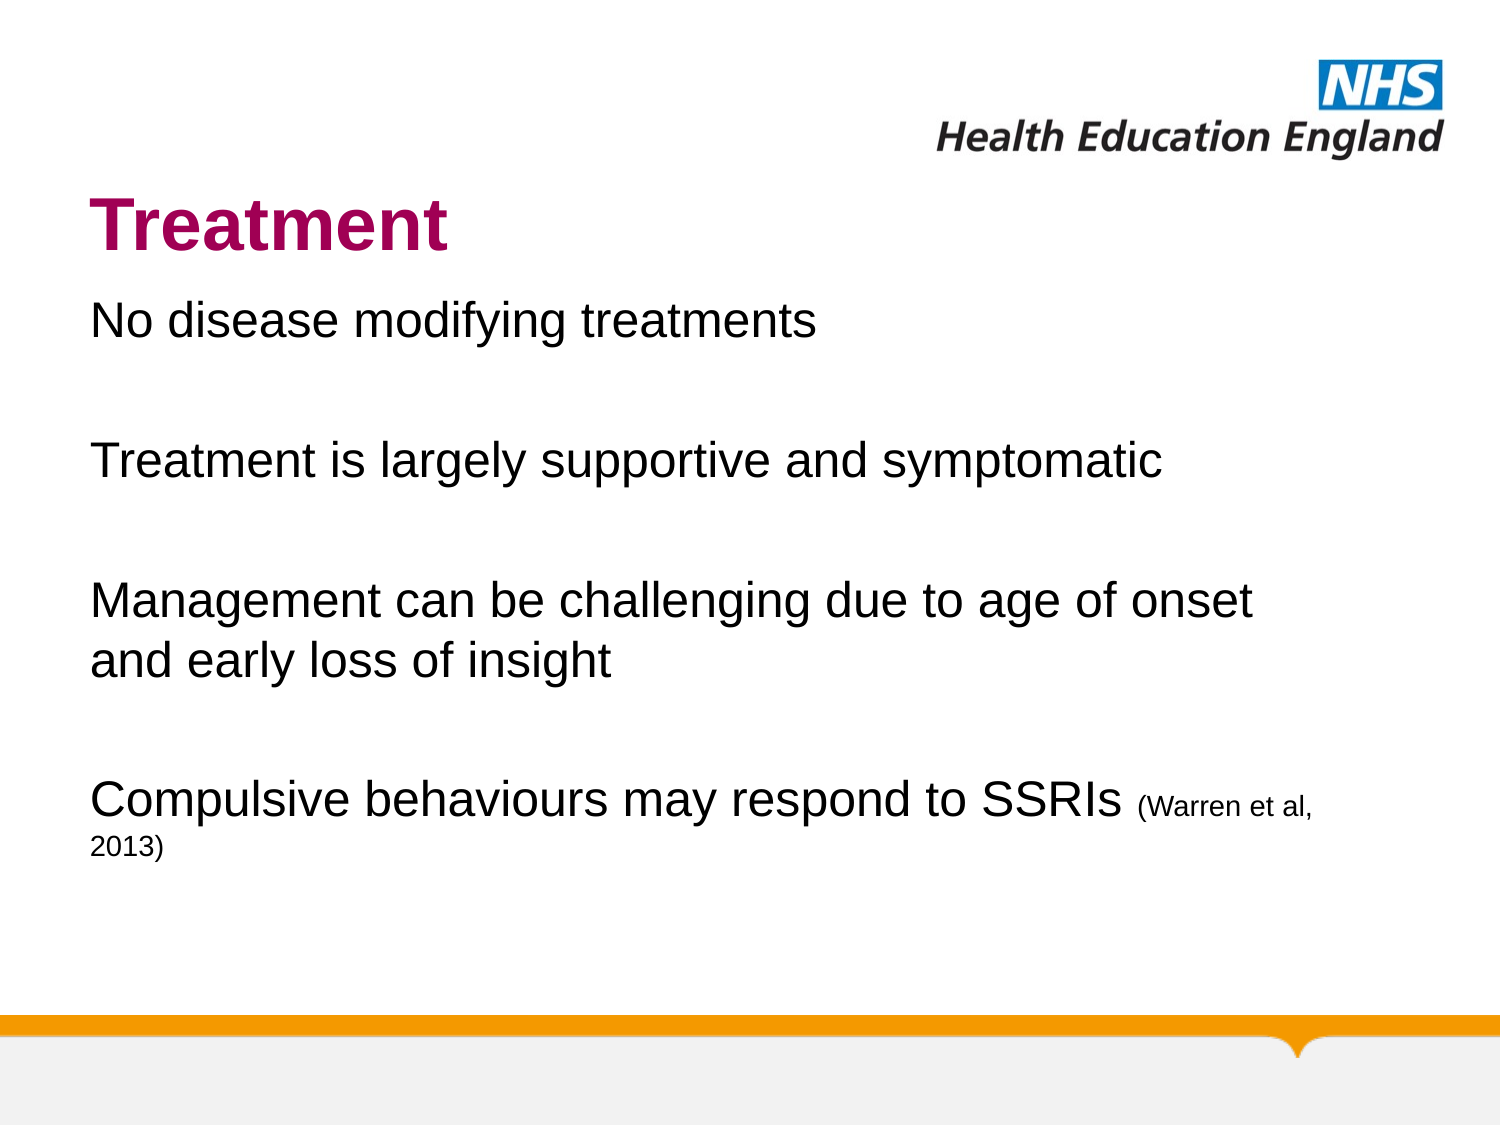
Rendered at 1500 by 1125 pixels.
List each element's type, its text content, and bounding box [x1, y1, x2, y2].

list No disease modifying treatments Treatment is largely supportive and symptomatic Management can be challenging due to age of onset and early loss of insight Compulsive behaviours may respond to SSRIs (Warren et al, 2013) [75, 279, 1361, 1018]
picture [936, 59, 1445, 161]
title Treatment [75, 168, 1361, 279]
